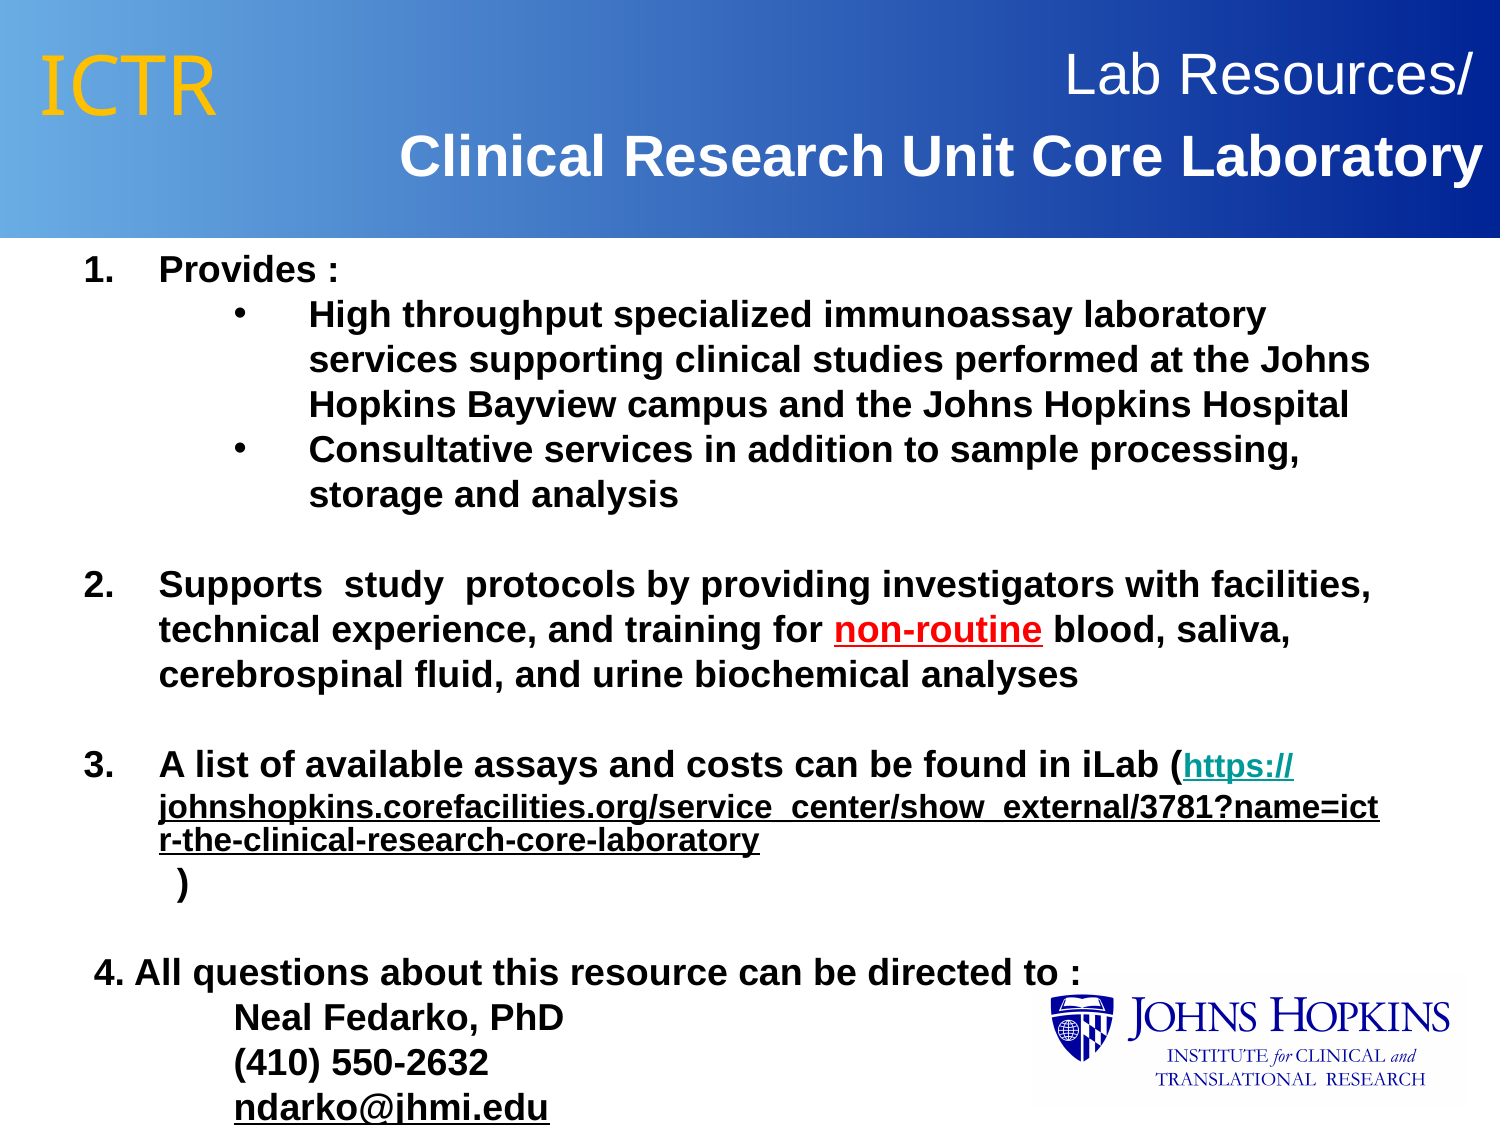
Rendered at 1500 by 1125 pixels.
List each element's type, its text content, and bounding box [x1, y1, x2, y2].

text_box Provides : High throughput specialized immunoassay laboratory services supporting clinical studies performed at the Johns Hopkins Bayview campus and the Johns Hopkins Hospital Consultative services in addition to sample processing, storage and analysis Supports study protocols by providing investigators with facilities, technical experience, and training for non-routine blood, saliva, cerebrospinal fluid, and urine biochemical analyses A list of available assays and costs can be found in iLab (https://johnshopkins.corefacilities.org/service_center/show_external/3781?name=ictr-the-clinical-research-core-laboratory ) 4. All questions about this resource can be directed to : Neal Fedarko, PhD (410) 550-2632 ndarko@jhmi.edu [68, 682, 1407, 1125]
title ICTR [24, 24, 1450, 28]
picture [1407, 974, 1467, 1108]
text_box Lab Resources/ [1049, 29, 1500, 114]
list Clinical Research Unit Core Laboratory [0, 28, 1500, 682]
